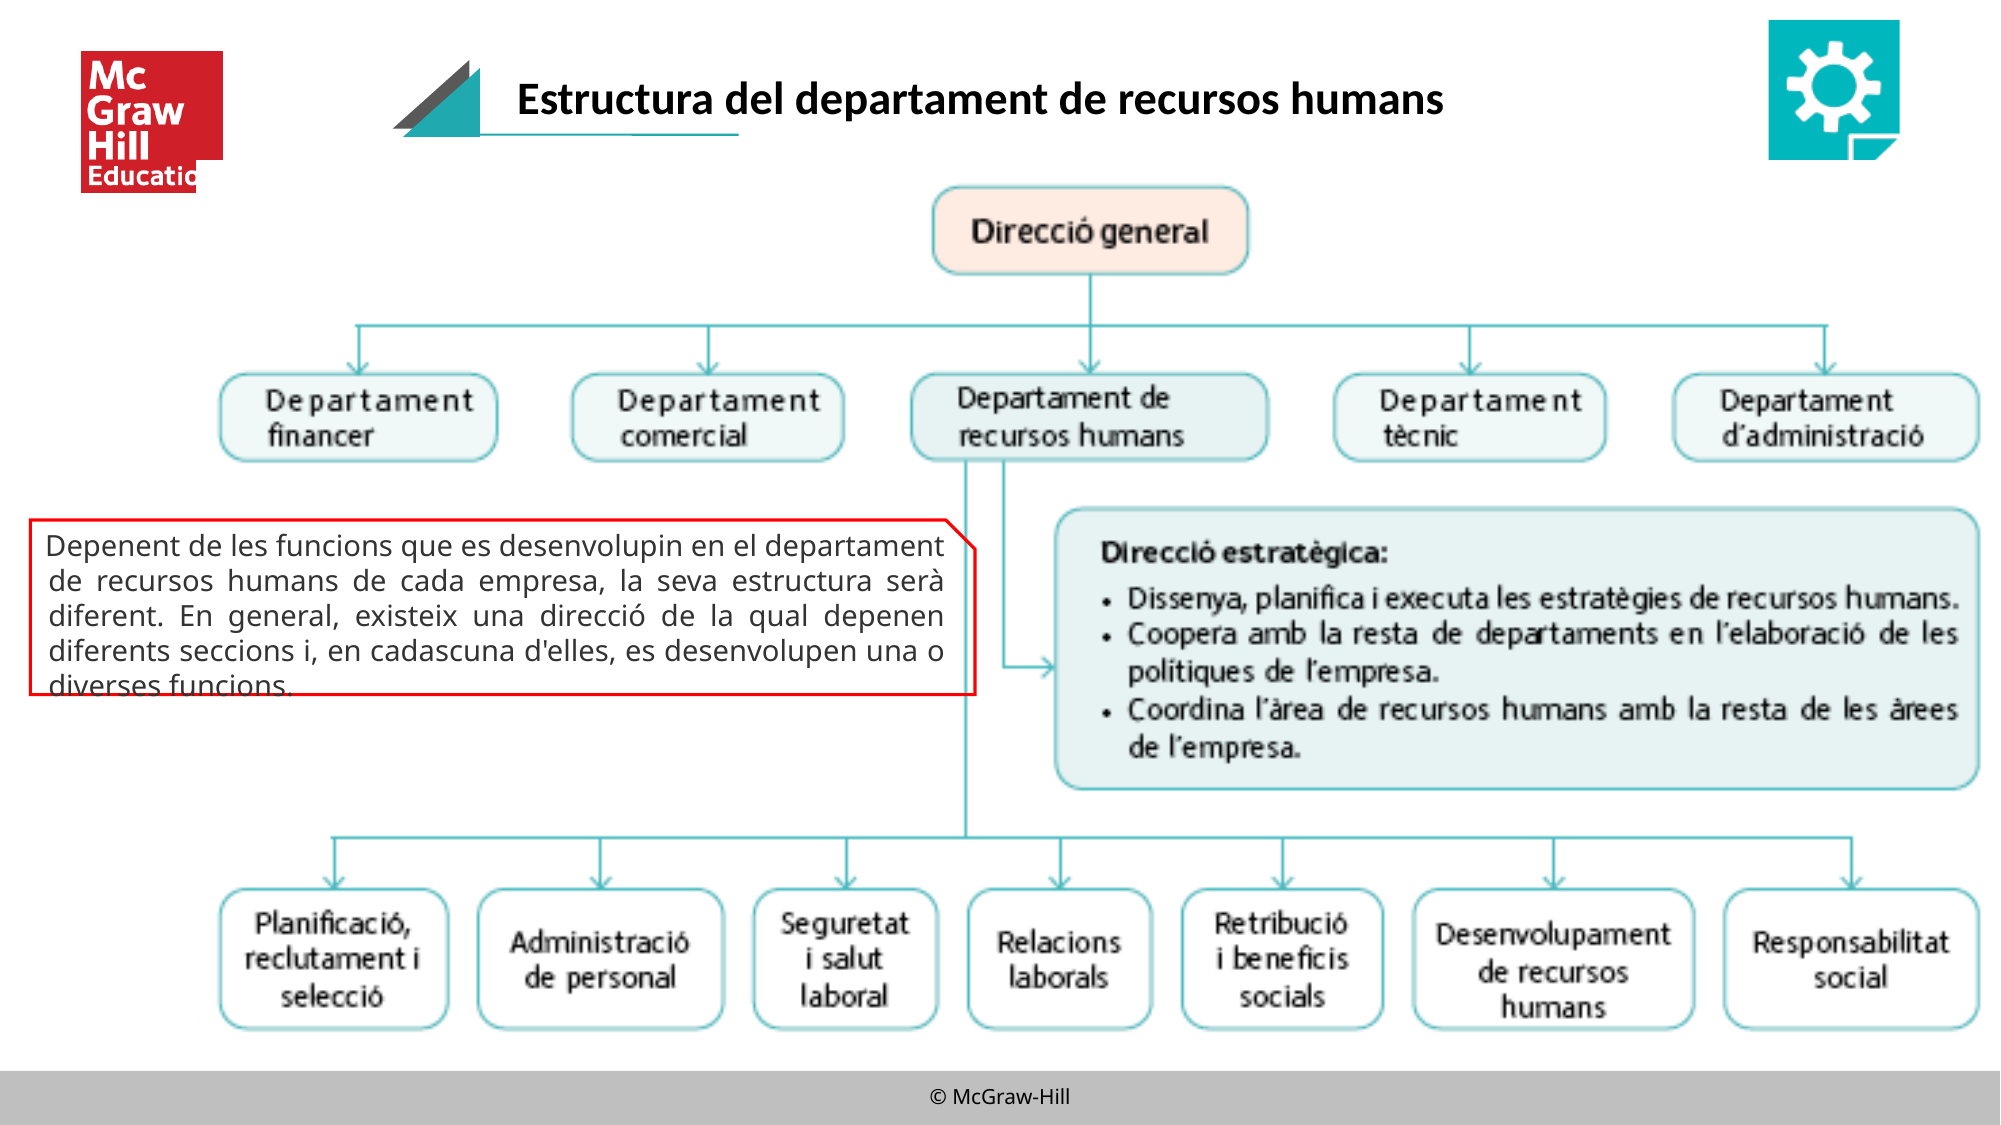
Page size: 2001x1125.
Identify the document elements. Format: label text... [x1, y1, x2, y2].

text_box Depenent de les funcions que es desenvolupin en el departament de recursos humans de cada empresa, la seva estructura serà diferent. En general, existeix una direcció de la qual depenen diferents seccions i, en cadascuna d'elles, es desenvolupen una o diverses funcions. [30, 519, 191, 695]
text_box Estructura del departament de recursos humans [290, 67, 1672, 159]
picture [81, 16, 2000, 1055]
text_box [392, 59, 739, 138]
